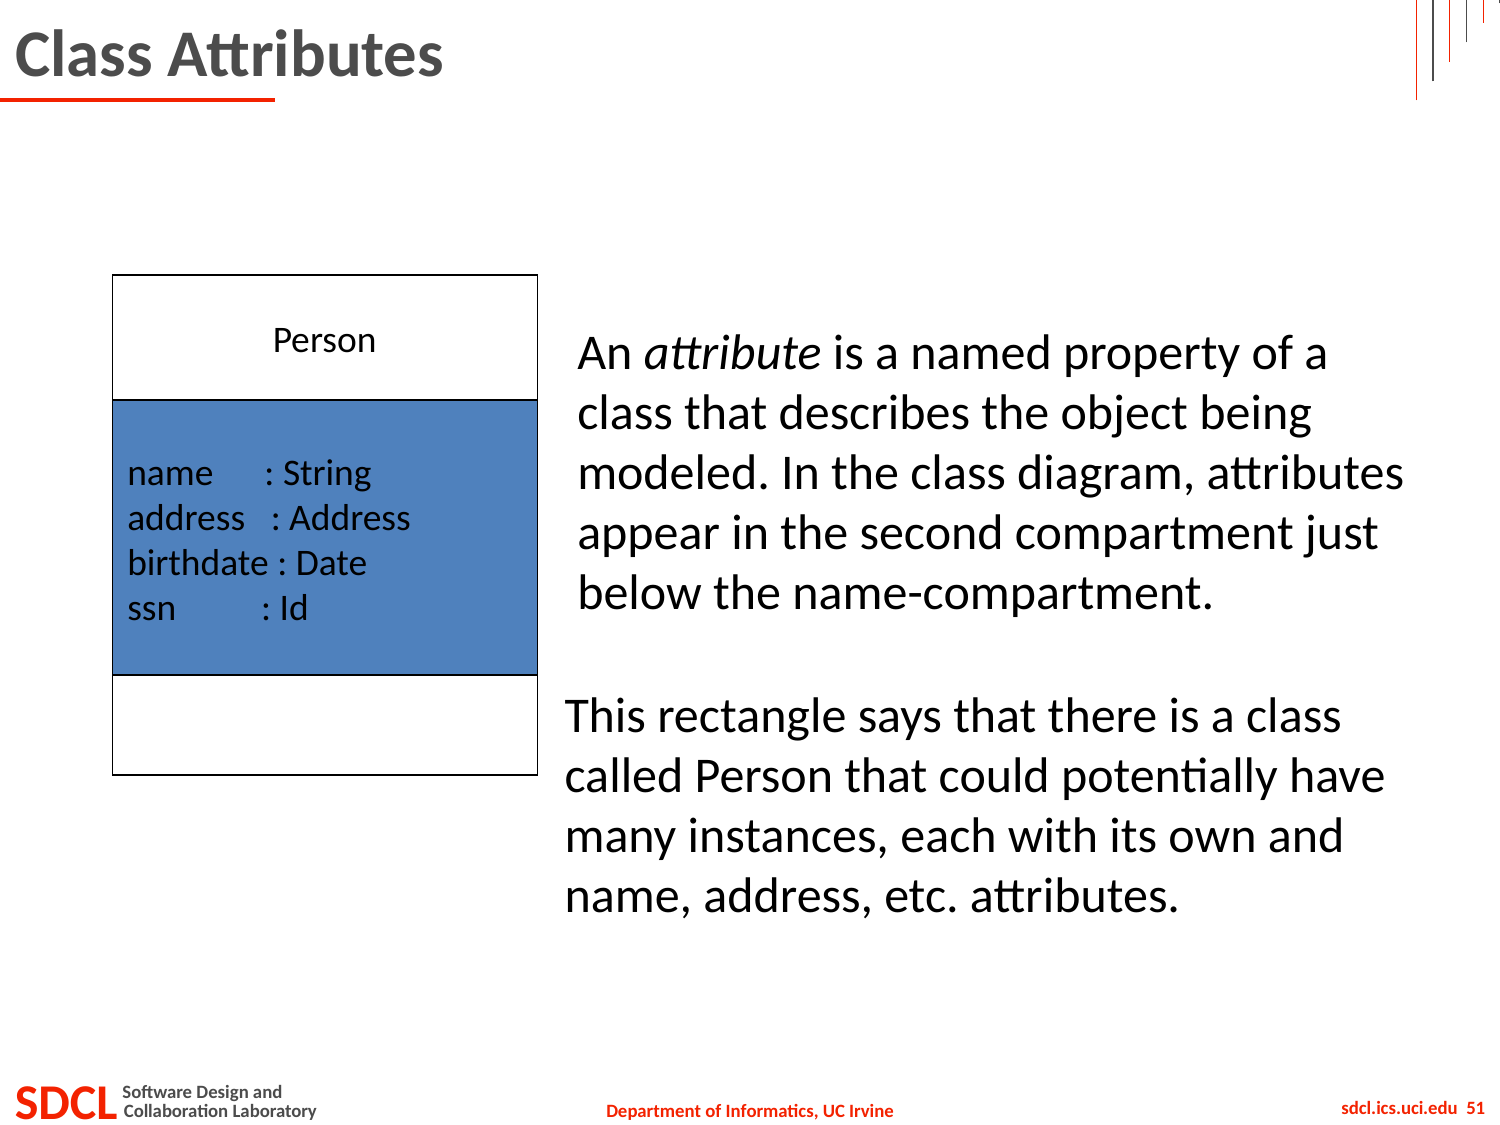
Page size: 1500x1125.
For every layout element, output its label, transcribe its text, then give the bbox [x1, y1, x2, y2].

title Class Attributes [0, 0, 1350, 100]
text_box An attribute is a named property of a class that describes the object being modeled. In the class diagram, attributes appear in the second compartment just below the name-compartment. [562, 312, 1429, 674]
text_box This rectangle says that there is a class called Person that could potentially have many instances, each with its own and name, address, etc. attributes. [549, 674, 1463, 930]
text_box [112, 274, 538, 776]
